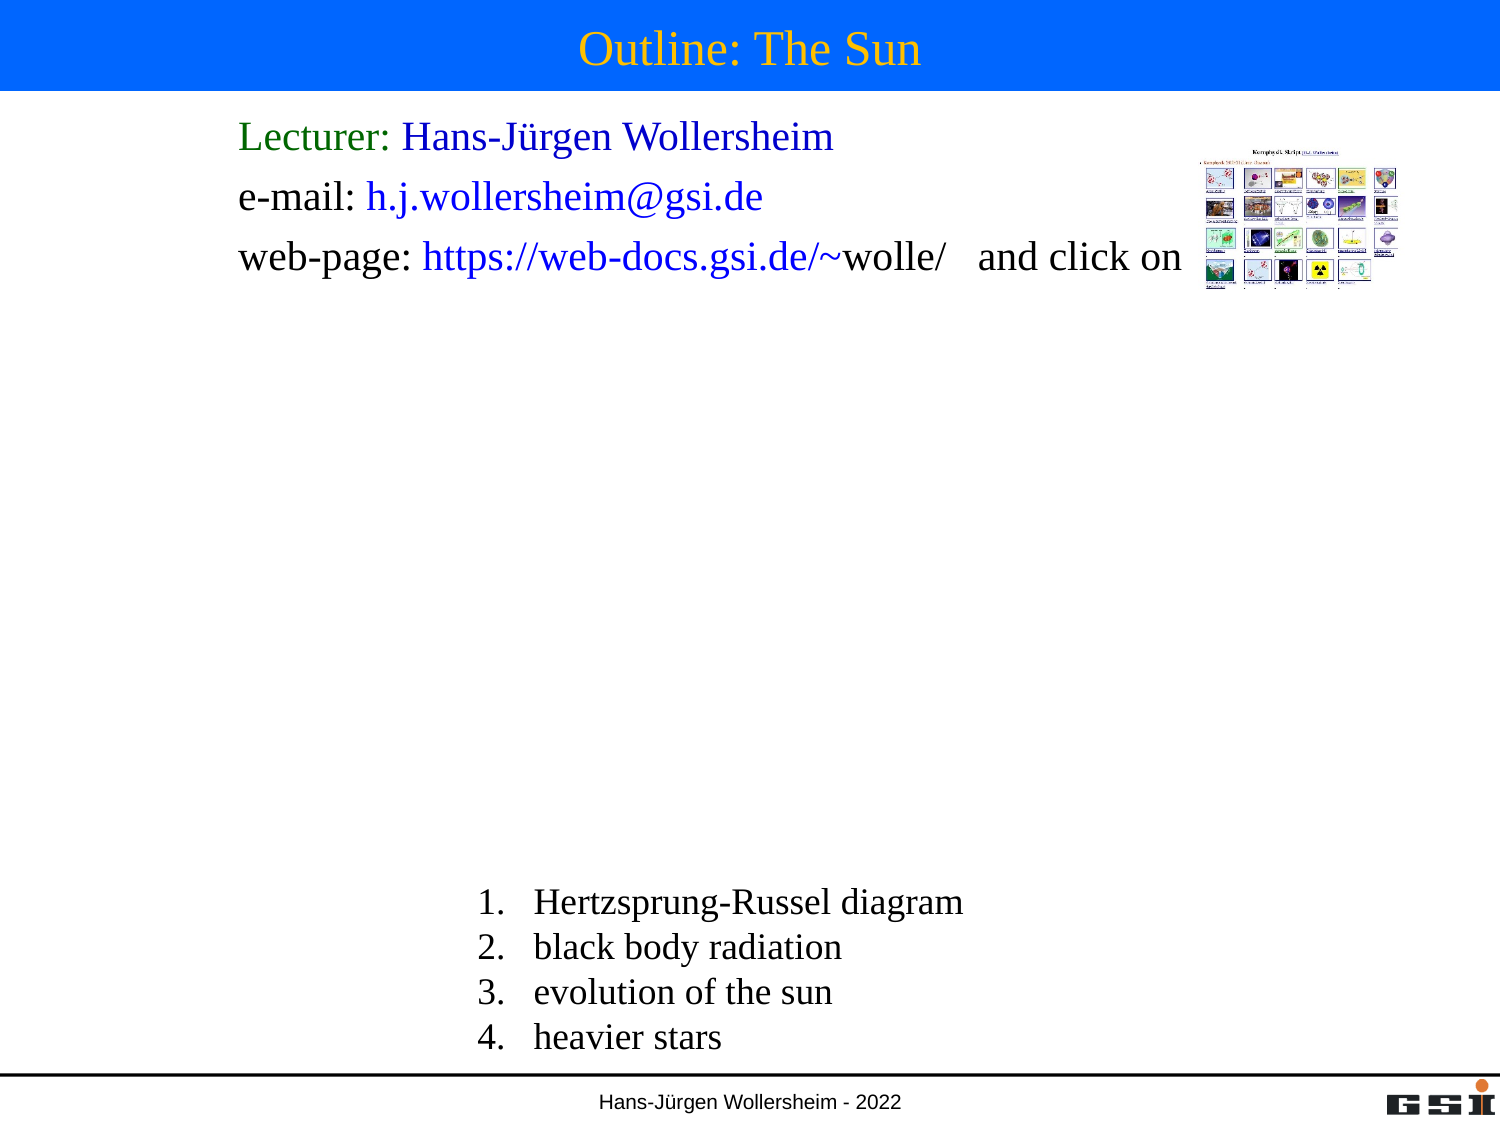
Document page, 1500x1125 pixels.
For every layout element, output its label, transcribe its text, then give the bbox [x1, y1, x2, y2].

text_box Hertzsprung-Russel diagram black body radiation evolution of the sun heavier stars [462, 869, 980, 1065]
title Outline: The Sun [0, 0, 1500, 91]
picture [1198, 147, 1406, 291]
text_box Lecturer: Hans-Jürgen Wollersheim e-mail: h.j.wollersheim@gsi.de web-page: https://web-docs.gsi.de/~wolle/ and click on [223, 101, 1229, 287]
picture [1387, 1079, 1495, 1115]
